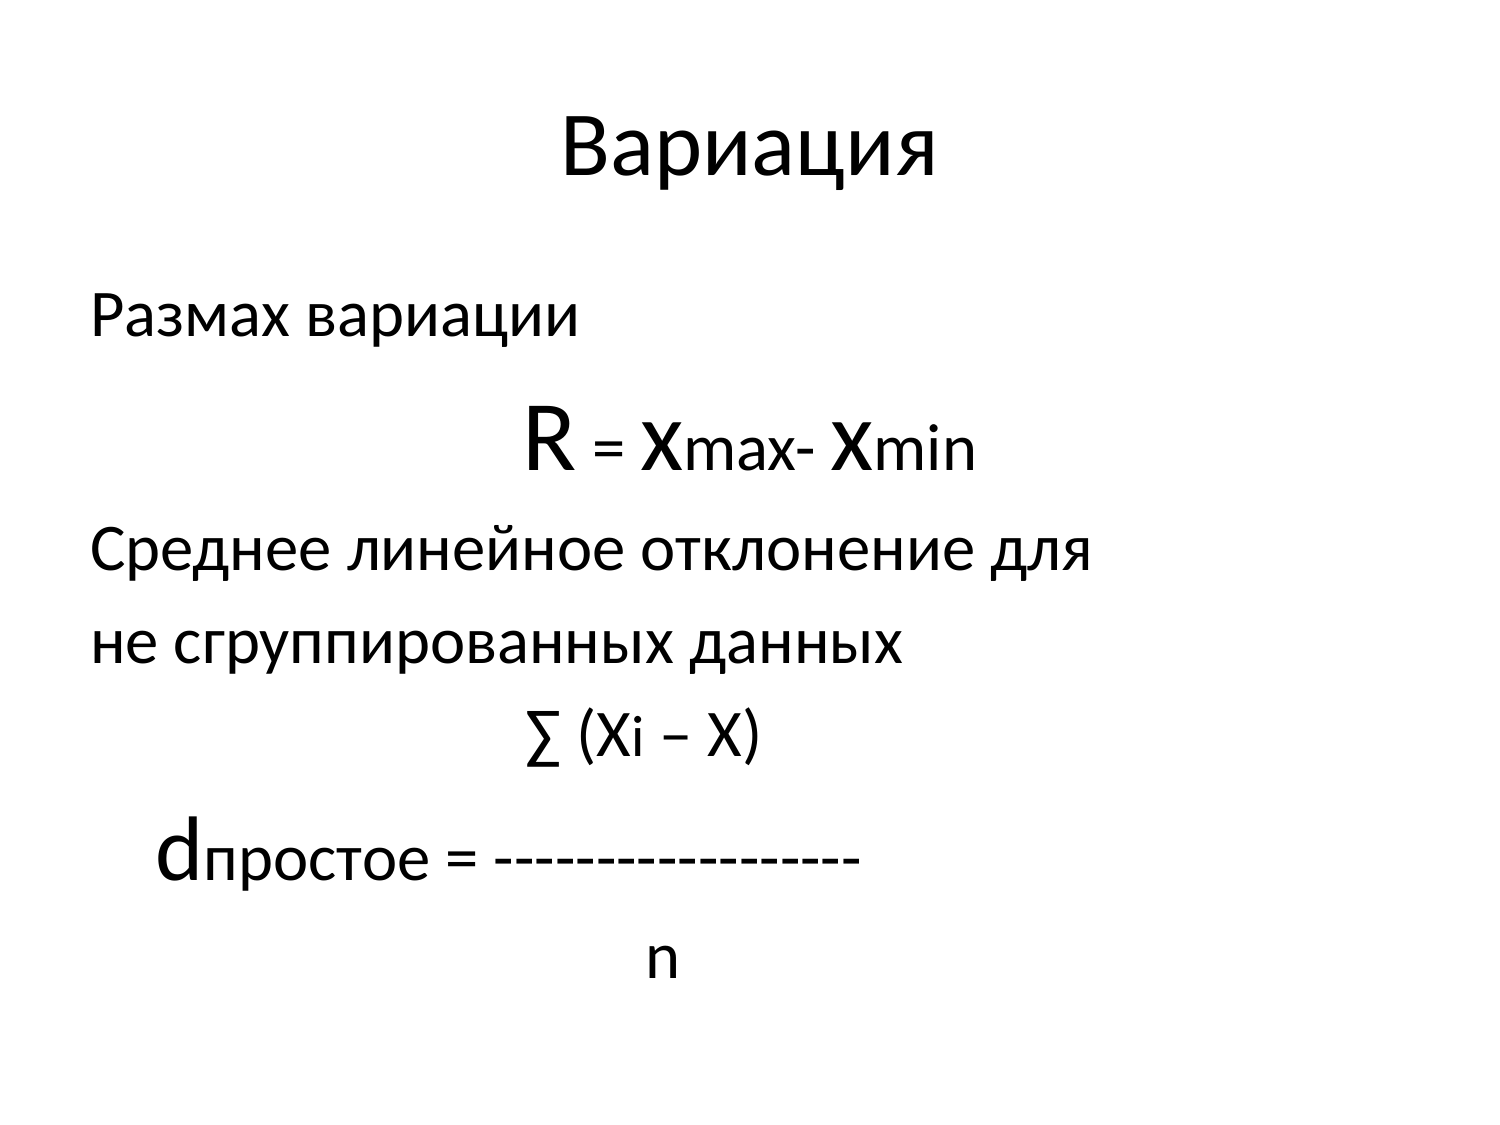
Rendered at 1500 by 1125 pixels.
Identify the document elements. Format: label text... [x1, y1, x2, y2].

title Вариация [75, 45, 1425, 233]
list Размах вариации R = xmax- xmin Среднее линейное отклонение для не сгруппированных данных ∑ (Xi – X) dпростое = ------------------ n [75, 262, 1425, 1005]
